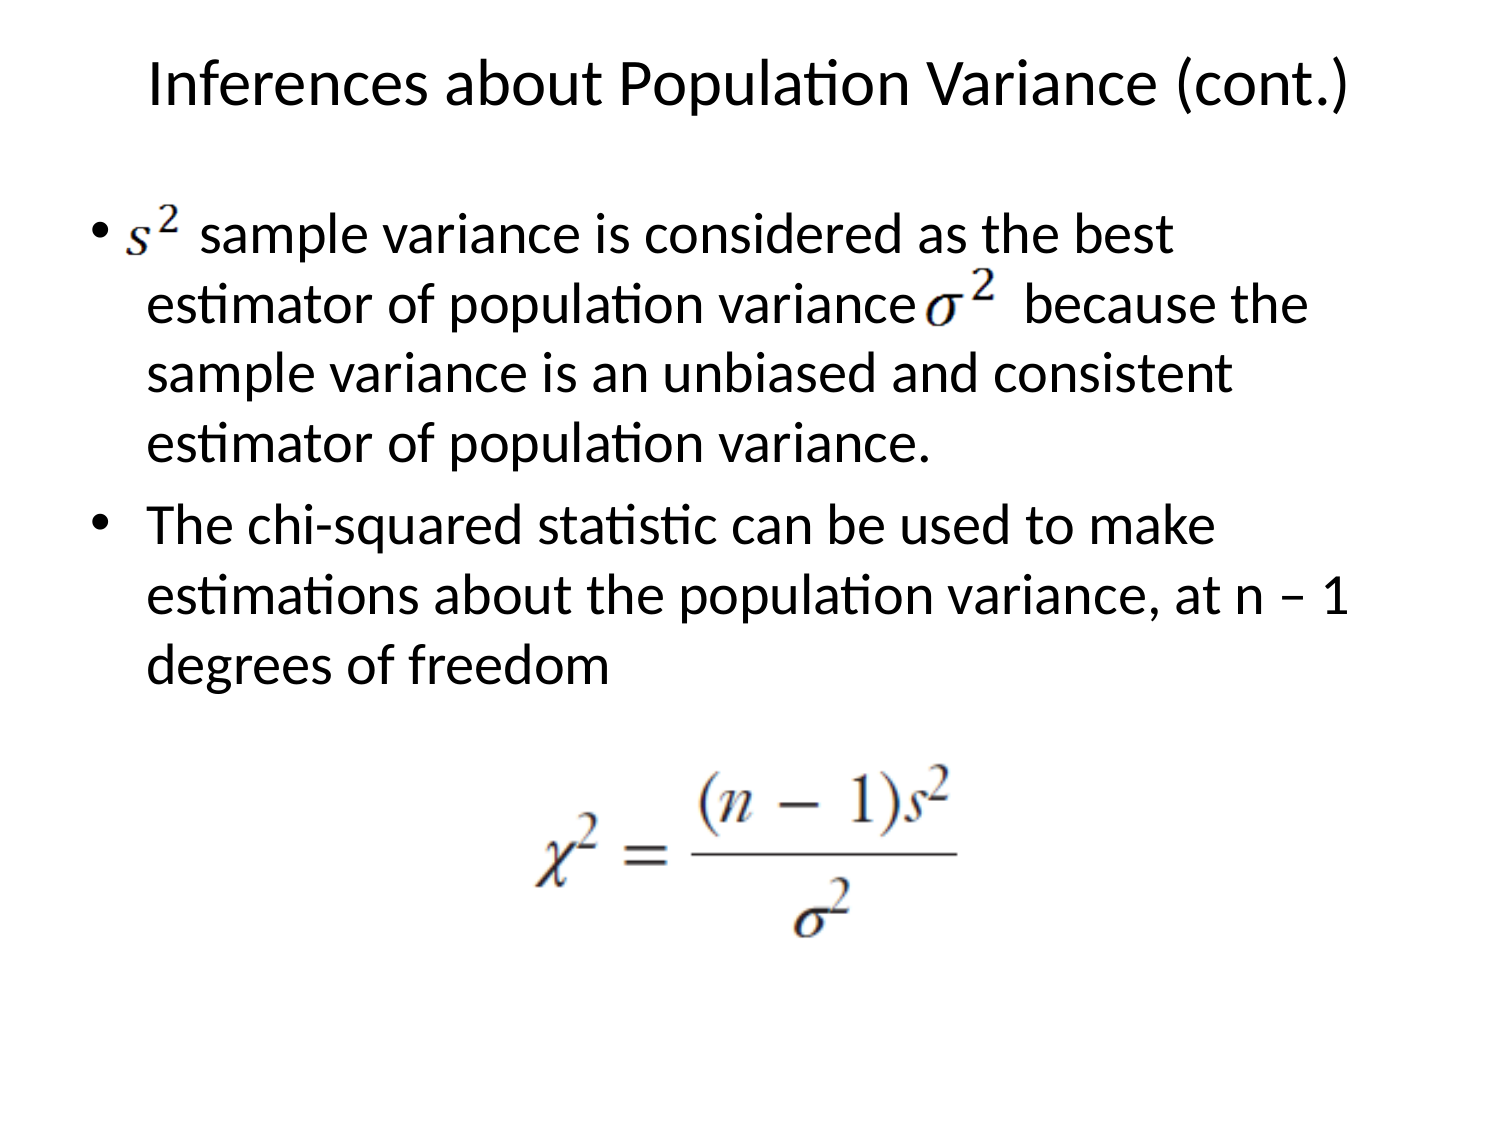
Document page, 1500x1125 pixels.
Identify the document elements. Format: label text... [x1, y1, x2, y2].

picture [449, 724, 990, 1004]
list sample variance is considered as the best estimator of population variance because the sample variance is an unbiased and consistent estimator of population variance. The chi-squared statistic can be used to make estimations about the population variance, at n – 1 degrees of freedom [75, 187, 1425, 1063]
title Inferences about Population Variance (cont.) [75, 75, 1425, 113]
picture [124, 199, 183, 282]
text_box [0, 0, 1500, 75]
picture [924, 262, 1000, 357]
